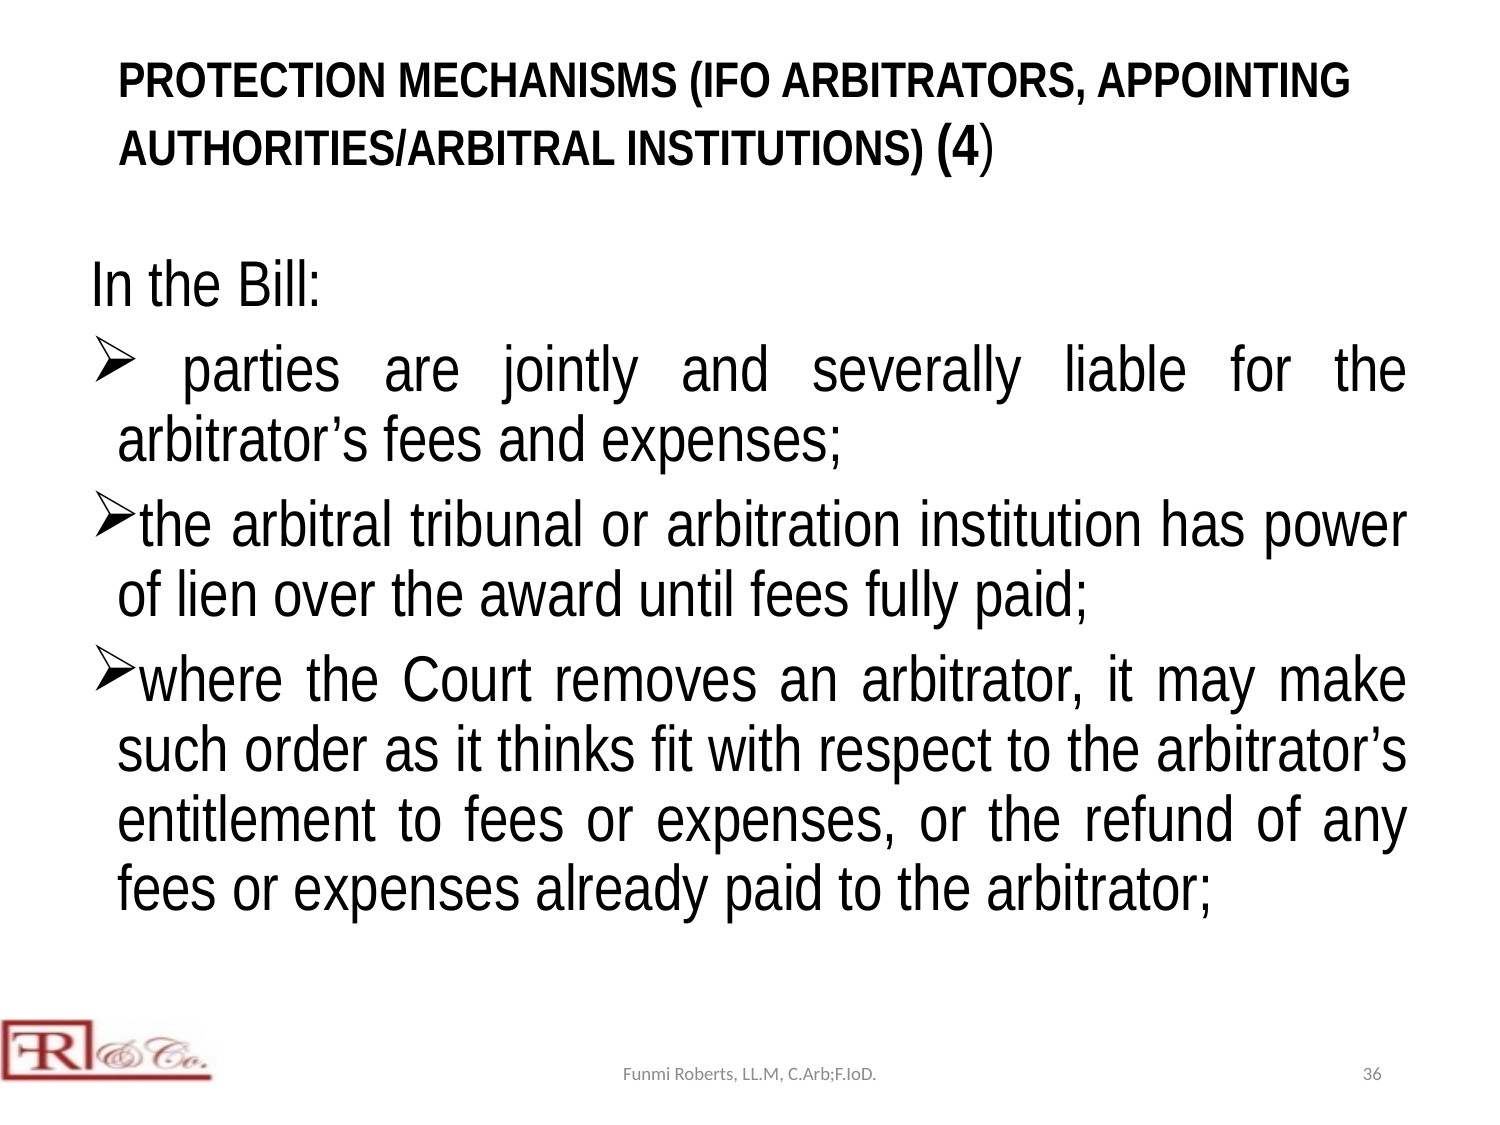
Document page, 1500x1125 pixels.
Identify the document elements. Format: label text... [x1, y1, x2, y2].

title PROTECTION MECHANISMS (IFO ARBITRATORS, APPOINTING AUTHORITIES/ARBITRAL INSTITUTIONS) (4) [103, 24, 1397, 200]
list In the Bill: parties are jointly and severally liable for the arbitrator’s fees and expenses; the arbitral tribunal or arbitration institution has power of lien over the award until fees fully paid; where the Court removes an arbitrator, it may make such order as it thinks fit with respect to the arbitrator’s entitlement to fees or expenses, or the refund of any fees or expenses already paid to the arbitrator; [75, 243, 1425, 963]
slide_number [103, 1042, 441, 1103]
picture [0, 1019, 217, 1083]
slide_number 36 [1059, 1042, 1397, 1103]
footer Funmi Roberts, LL.M, C.Arb;F.IoD. [496, 1042, 1004, 1103]
